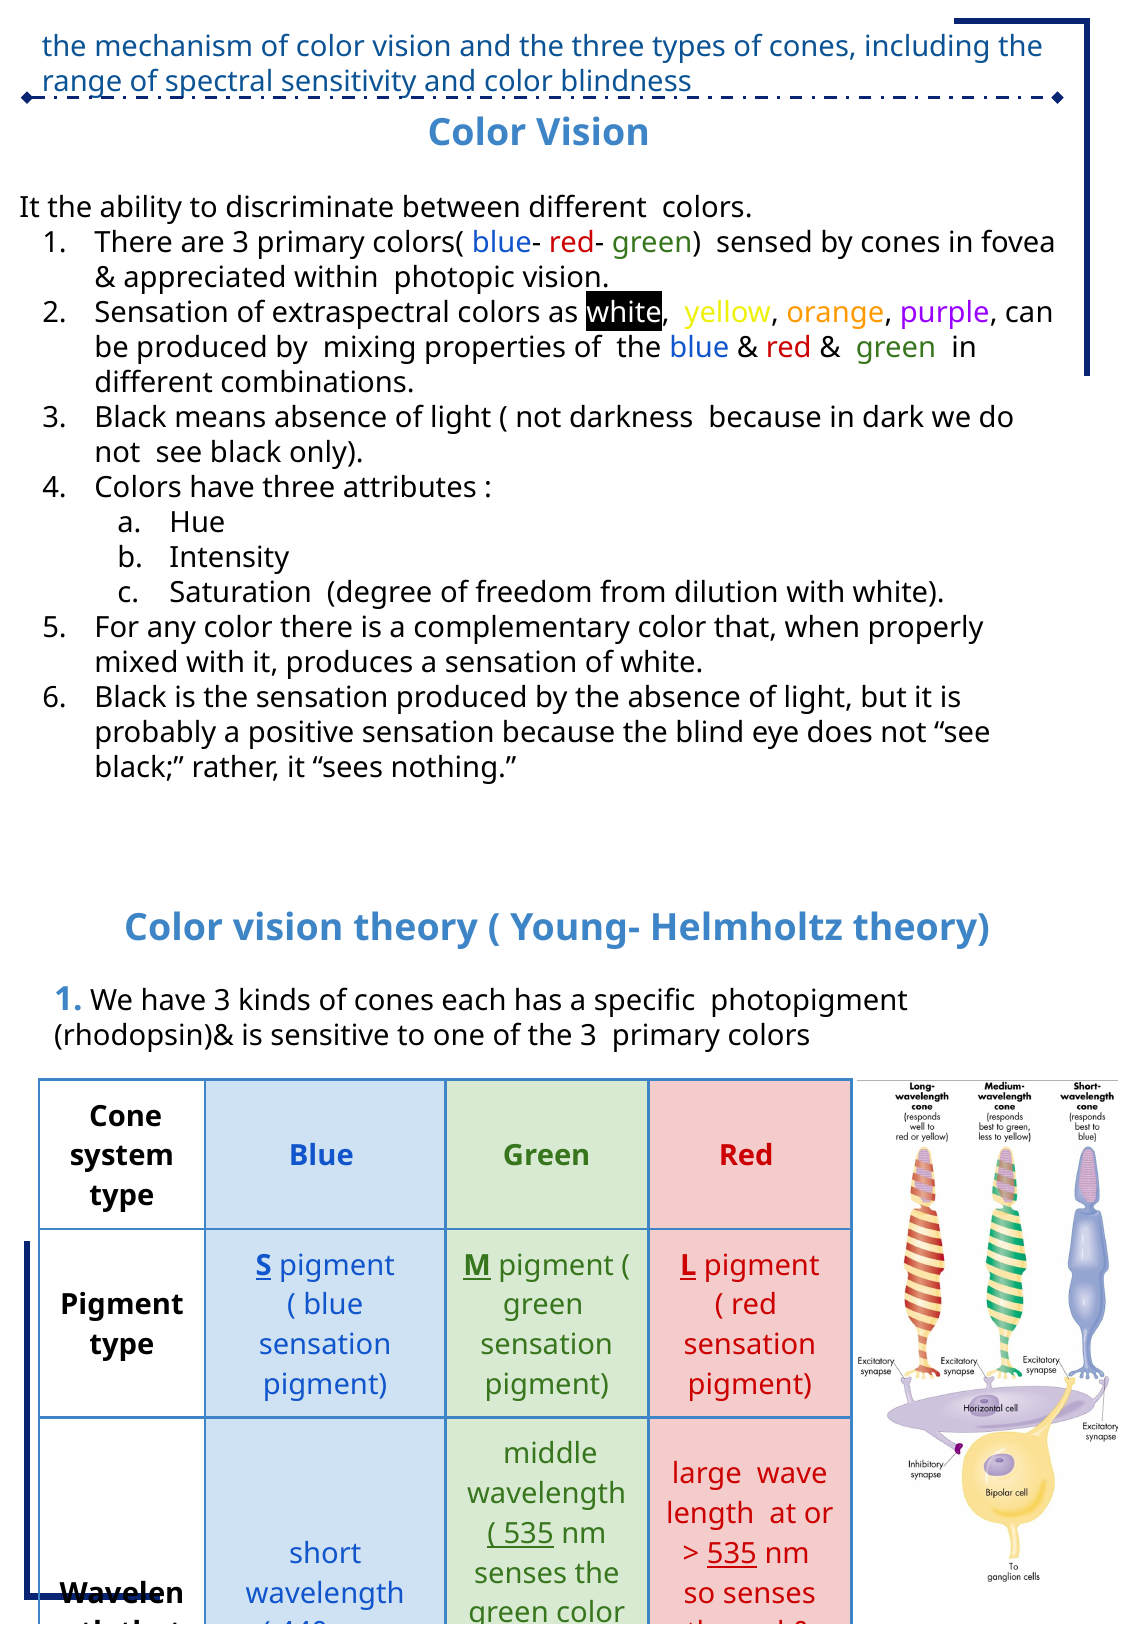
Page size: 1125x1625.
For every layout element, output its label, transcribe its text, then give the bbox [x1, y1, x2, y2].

title Color Vision [15, 92, 1063, 174]
table_cell short wavelength ( 440 nm senses the blue color) [206, 1419, 444, 1624]
table_cell L pigment ( red sensation pigment) [650, 1230, 850, 1416]
table_cell M pigment ( green sensation pigment) [447, 1230, 647, 1416]
table_header Blue [206, 1081, 444, 1228]
table_header Green [447, 1081, 647, 1228]
table_cell middle wavelength ( 535 nm senses the green color & less to yellow) & absorb light at the green portion. [447, 1419, 647, 1624]
list It the ability to discriminate between different colors. There are 3 primary colors( blue- red- green) sensed by cones in fovea & appreciated within photopic vision. Sensation of extraspectral colors as white, yellow, orange, purple, can be produced by mixing properties of the blue & red & green in different combinations. Black means absence of light ( not darkness because in dark we do not see black only). Colors have three attributes : Hue Intensity Saturation (degree of freedom from dilution with white). For any color there is a complementary color that, when properly mixed with it, produces a sensation of white. Black is the sensation produced by the absence of light, but it is probably a positive sensation because the blind eye does not “see black;” rather, it “sees nothing.” [4, 173, 1074, 961]
title 1. We have 3 kinds of cones each has a specific photopigment (rhodopsin)& is sensitive to one of the 3 primary colors [39, 968, 1086, 1061]
table_cell Wavelength that responds to [40, 1419, 204, 1624]
picture [856, 1080, 1118, 1582]
table_cell S pigment ( blue sensation pigment) [206, 1230, 444, 1416]
table_cell large wave length at or > 535 nm so senses the red & yellow color & absorb light at the red portion. [650, 1419, 850, 1624]
table_header Red [650, 1081, 850, 1228]
table_cell Pigment type [40, 1230, 204, 1416]
title Color vision theory ( Young- Helmholtz theory) [27, 875, 1098, 968]
table_header Cone system type [40, 1081, 204, 1228]
